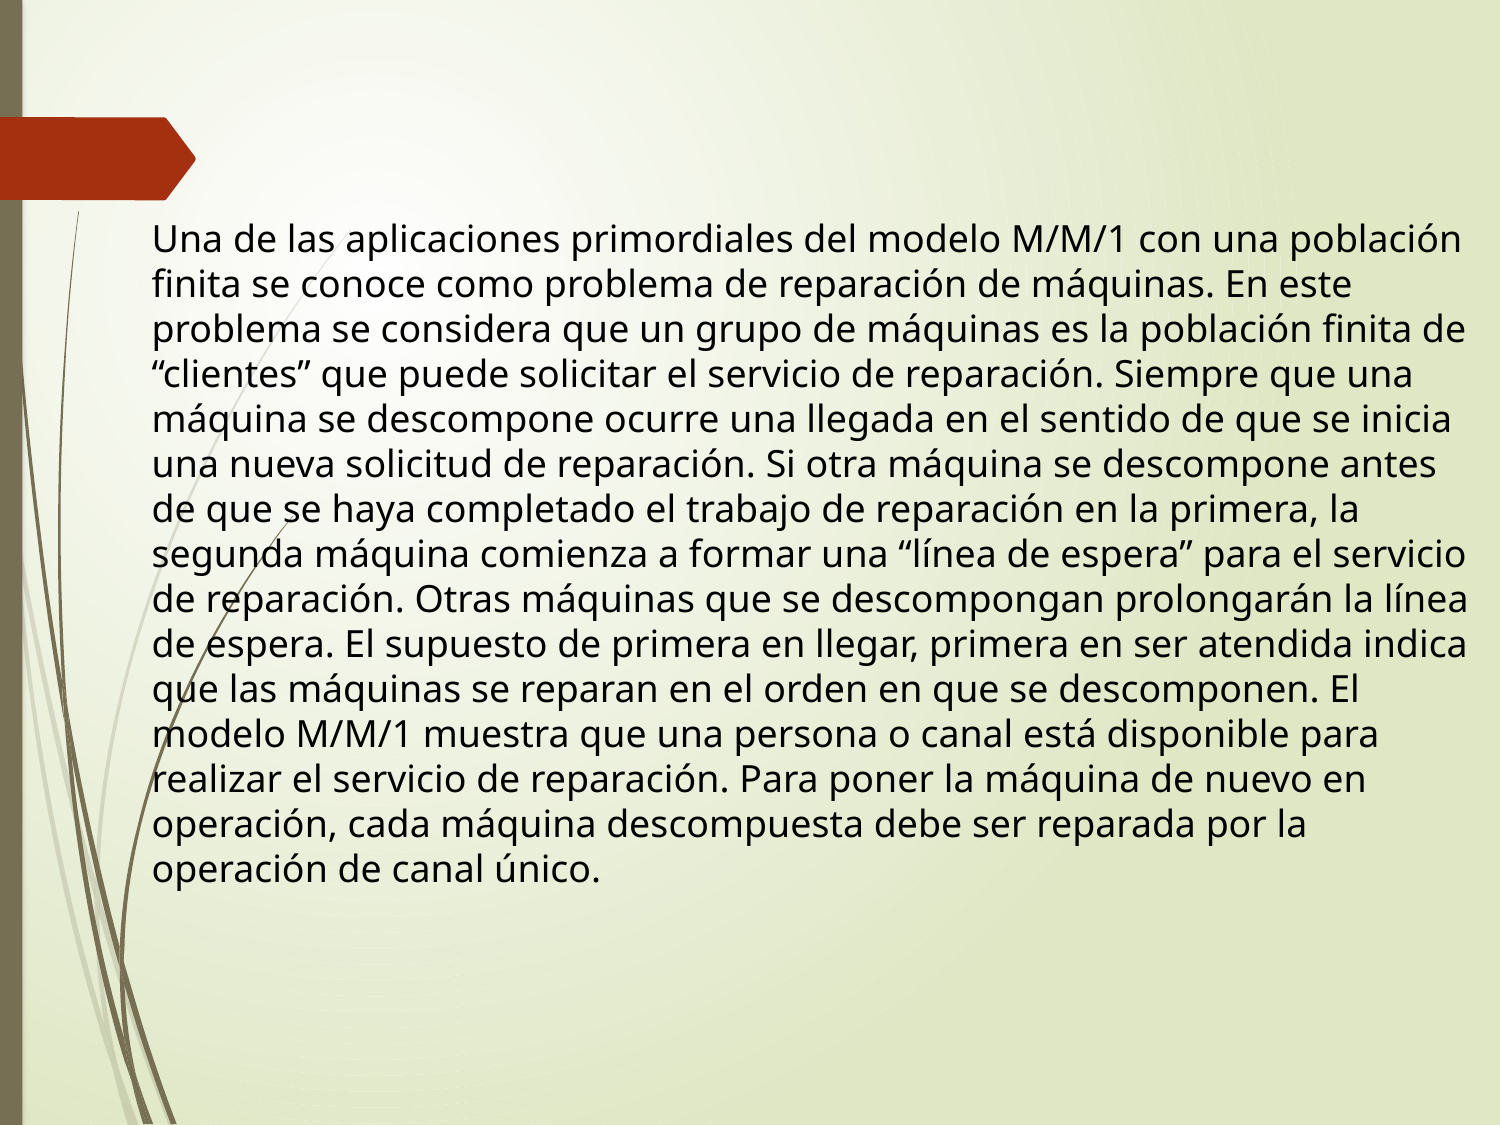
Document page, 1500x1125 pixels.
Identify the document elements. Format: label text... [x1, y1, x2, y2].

text_box Una de las aplicaciones primordiales del modelo M/M/1 con una población ﬁnita se conoce como problema de reparación de máquinas. En este problema se considera que un grupo de máquinas es la población ﬁnita de “clientes” que puede solicitar el servicio de reparación. Siempre que una máquina se descompone ocurre una llegada en el sentido de que se inicia una nueva solicitud de reparación. Si otra máquina se descompone antes de que se haya completado el trabajo de reparación en la primera, la segunda máquina comienza a formar una “línea de espera” para el servicio de reparación. Otras máquinas que se descompongan prolongarán la línea de espera. El supuesto de primera en llegar, primera en ser atendida indica que las máquinas se reparan en el orden en que se descomponen. El modelo M/M/1 muestra que una persona o canal está disponible para realizar el servicio de reparación. Para poner la máquina de nuevo en operación, cada máquina descompuesta debe ser reparada por la operación de canal único. [136, 208, 1499, 898]
